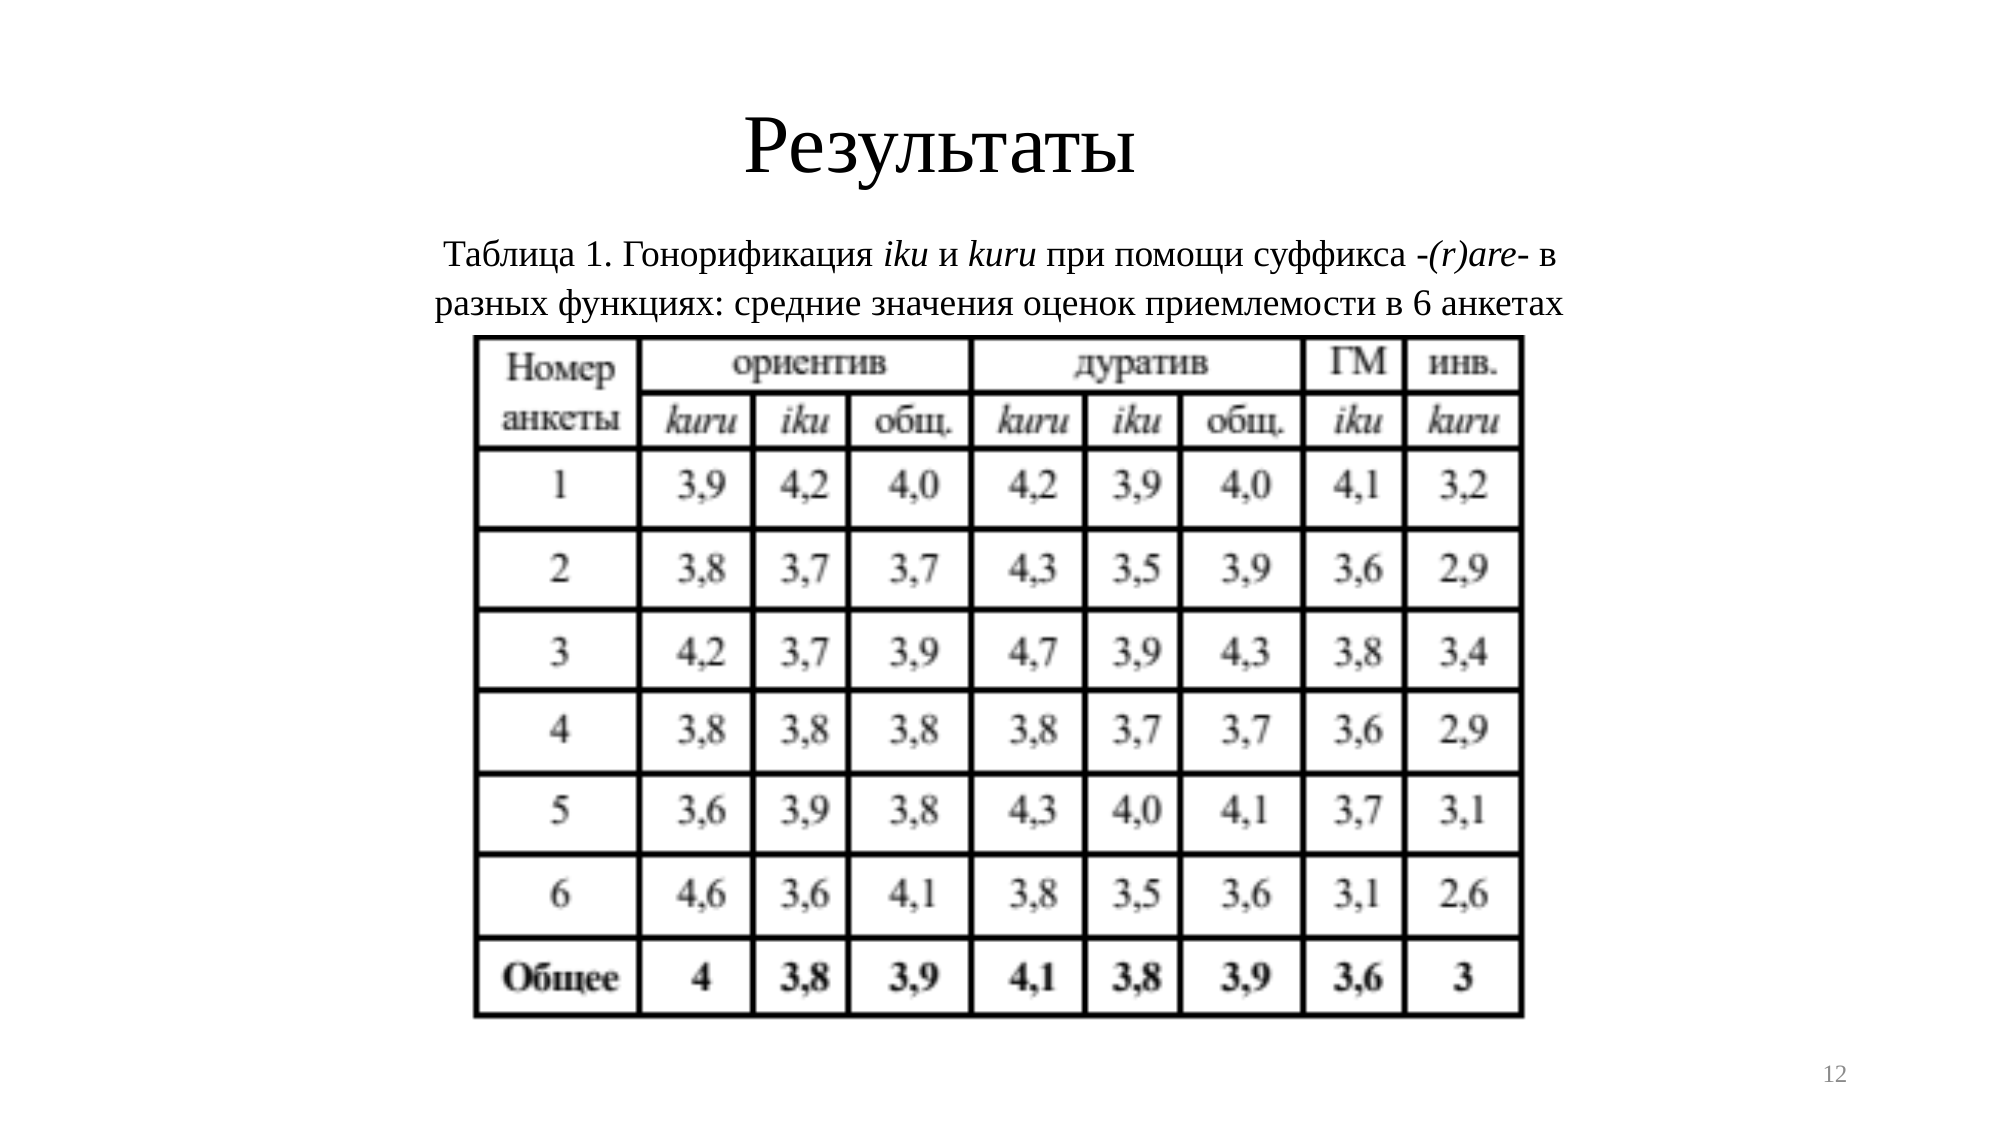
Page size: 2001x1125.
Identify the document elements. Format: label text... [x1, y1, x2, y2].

text_box Результаты [567, 82, 1313, 197]
title Таблица 1. Гонорификация iku и kuru при помощи суффикса -(r)are- в разных функциях: средние значения оценок приемлемости в 6 анкетах [379, 232, 1621, 315]
slide_number 12 [1412, 1063, 1863, 1103]
picture [43, 335, 1956, 1063]
